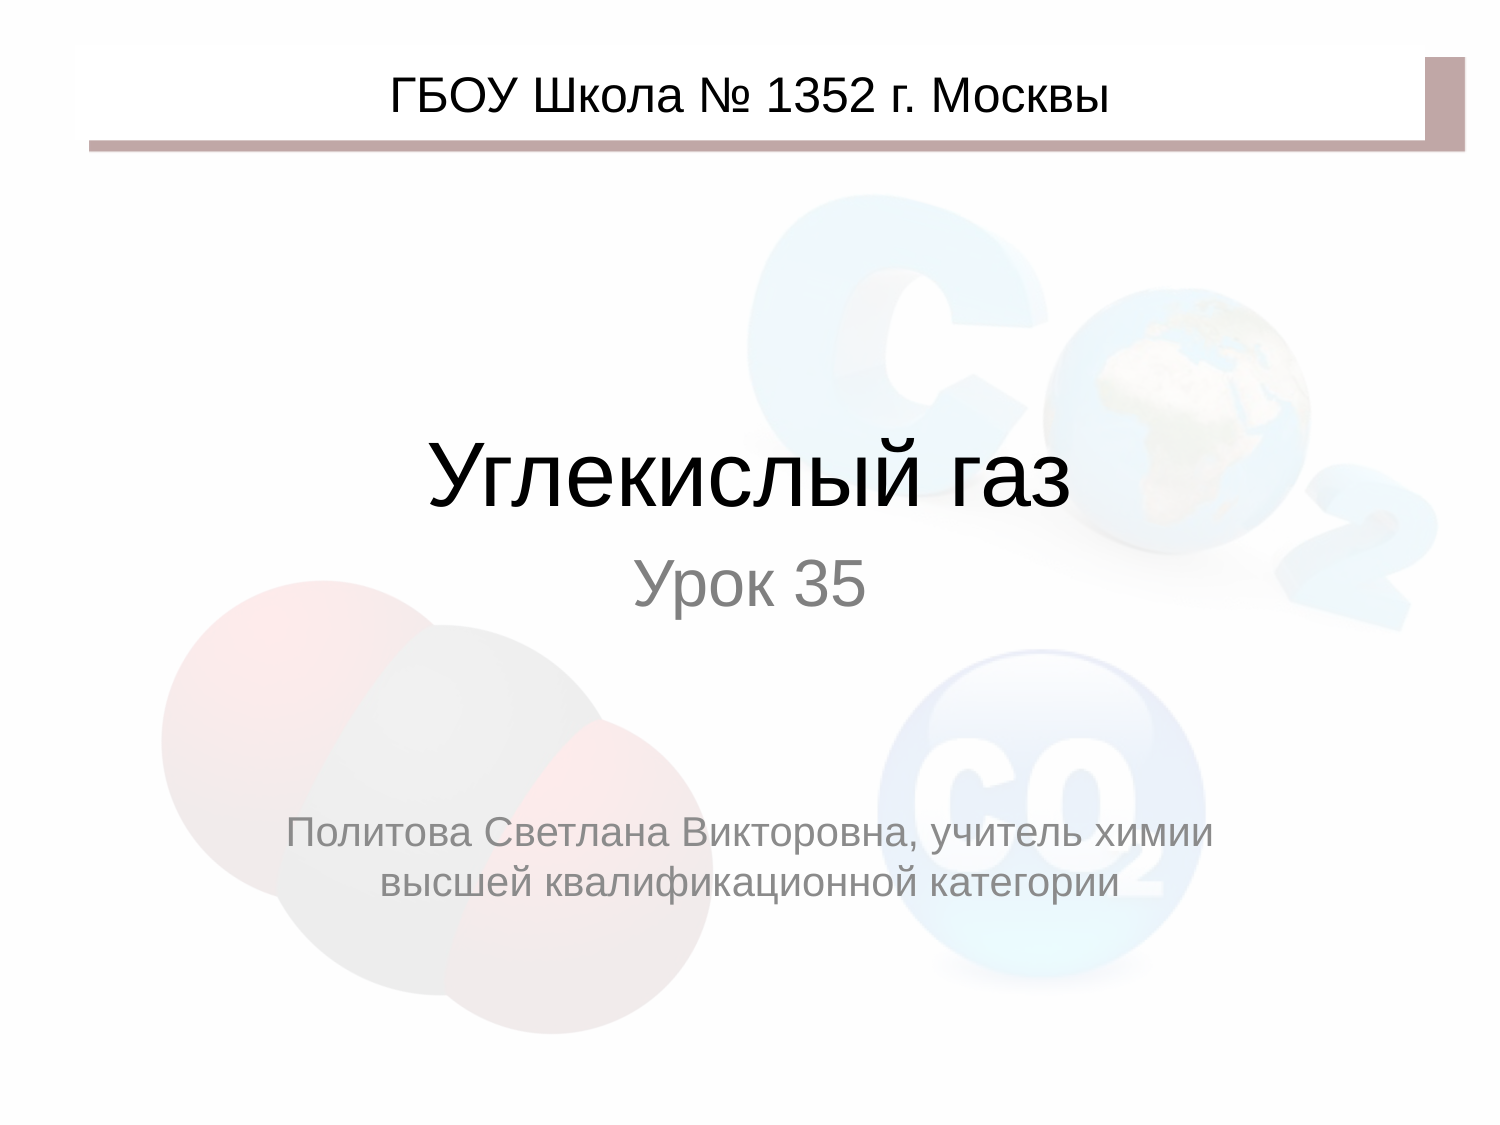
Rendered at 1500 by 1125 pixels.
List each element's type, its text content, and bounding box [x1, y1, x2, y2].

text_box ГБОУ Школа № 1352 г. Москвы [74, 45, 1425, 141]
title Углекислый газ [112, 349, 1388, 591]
text_box Урок 35 [617, 532, 883, 627]
subtitle Политова Светлана Викторовна, учитель химии высшей квалификационной категории [225, 796, 1275, 925]
